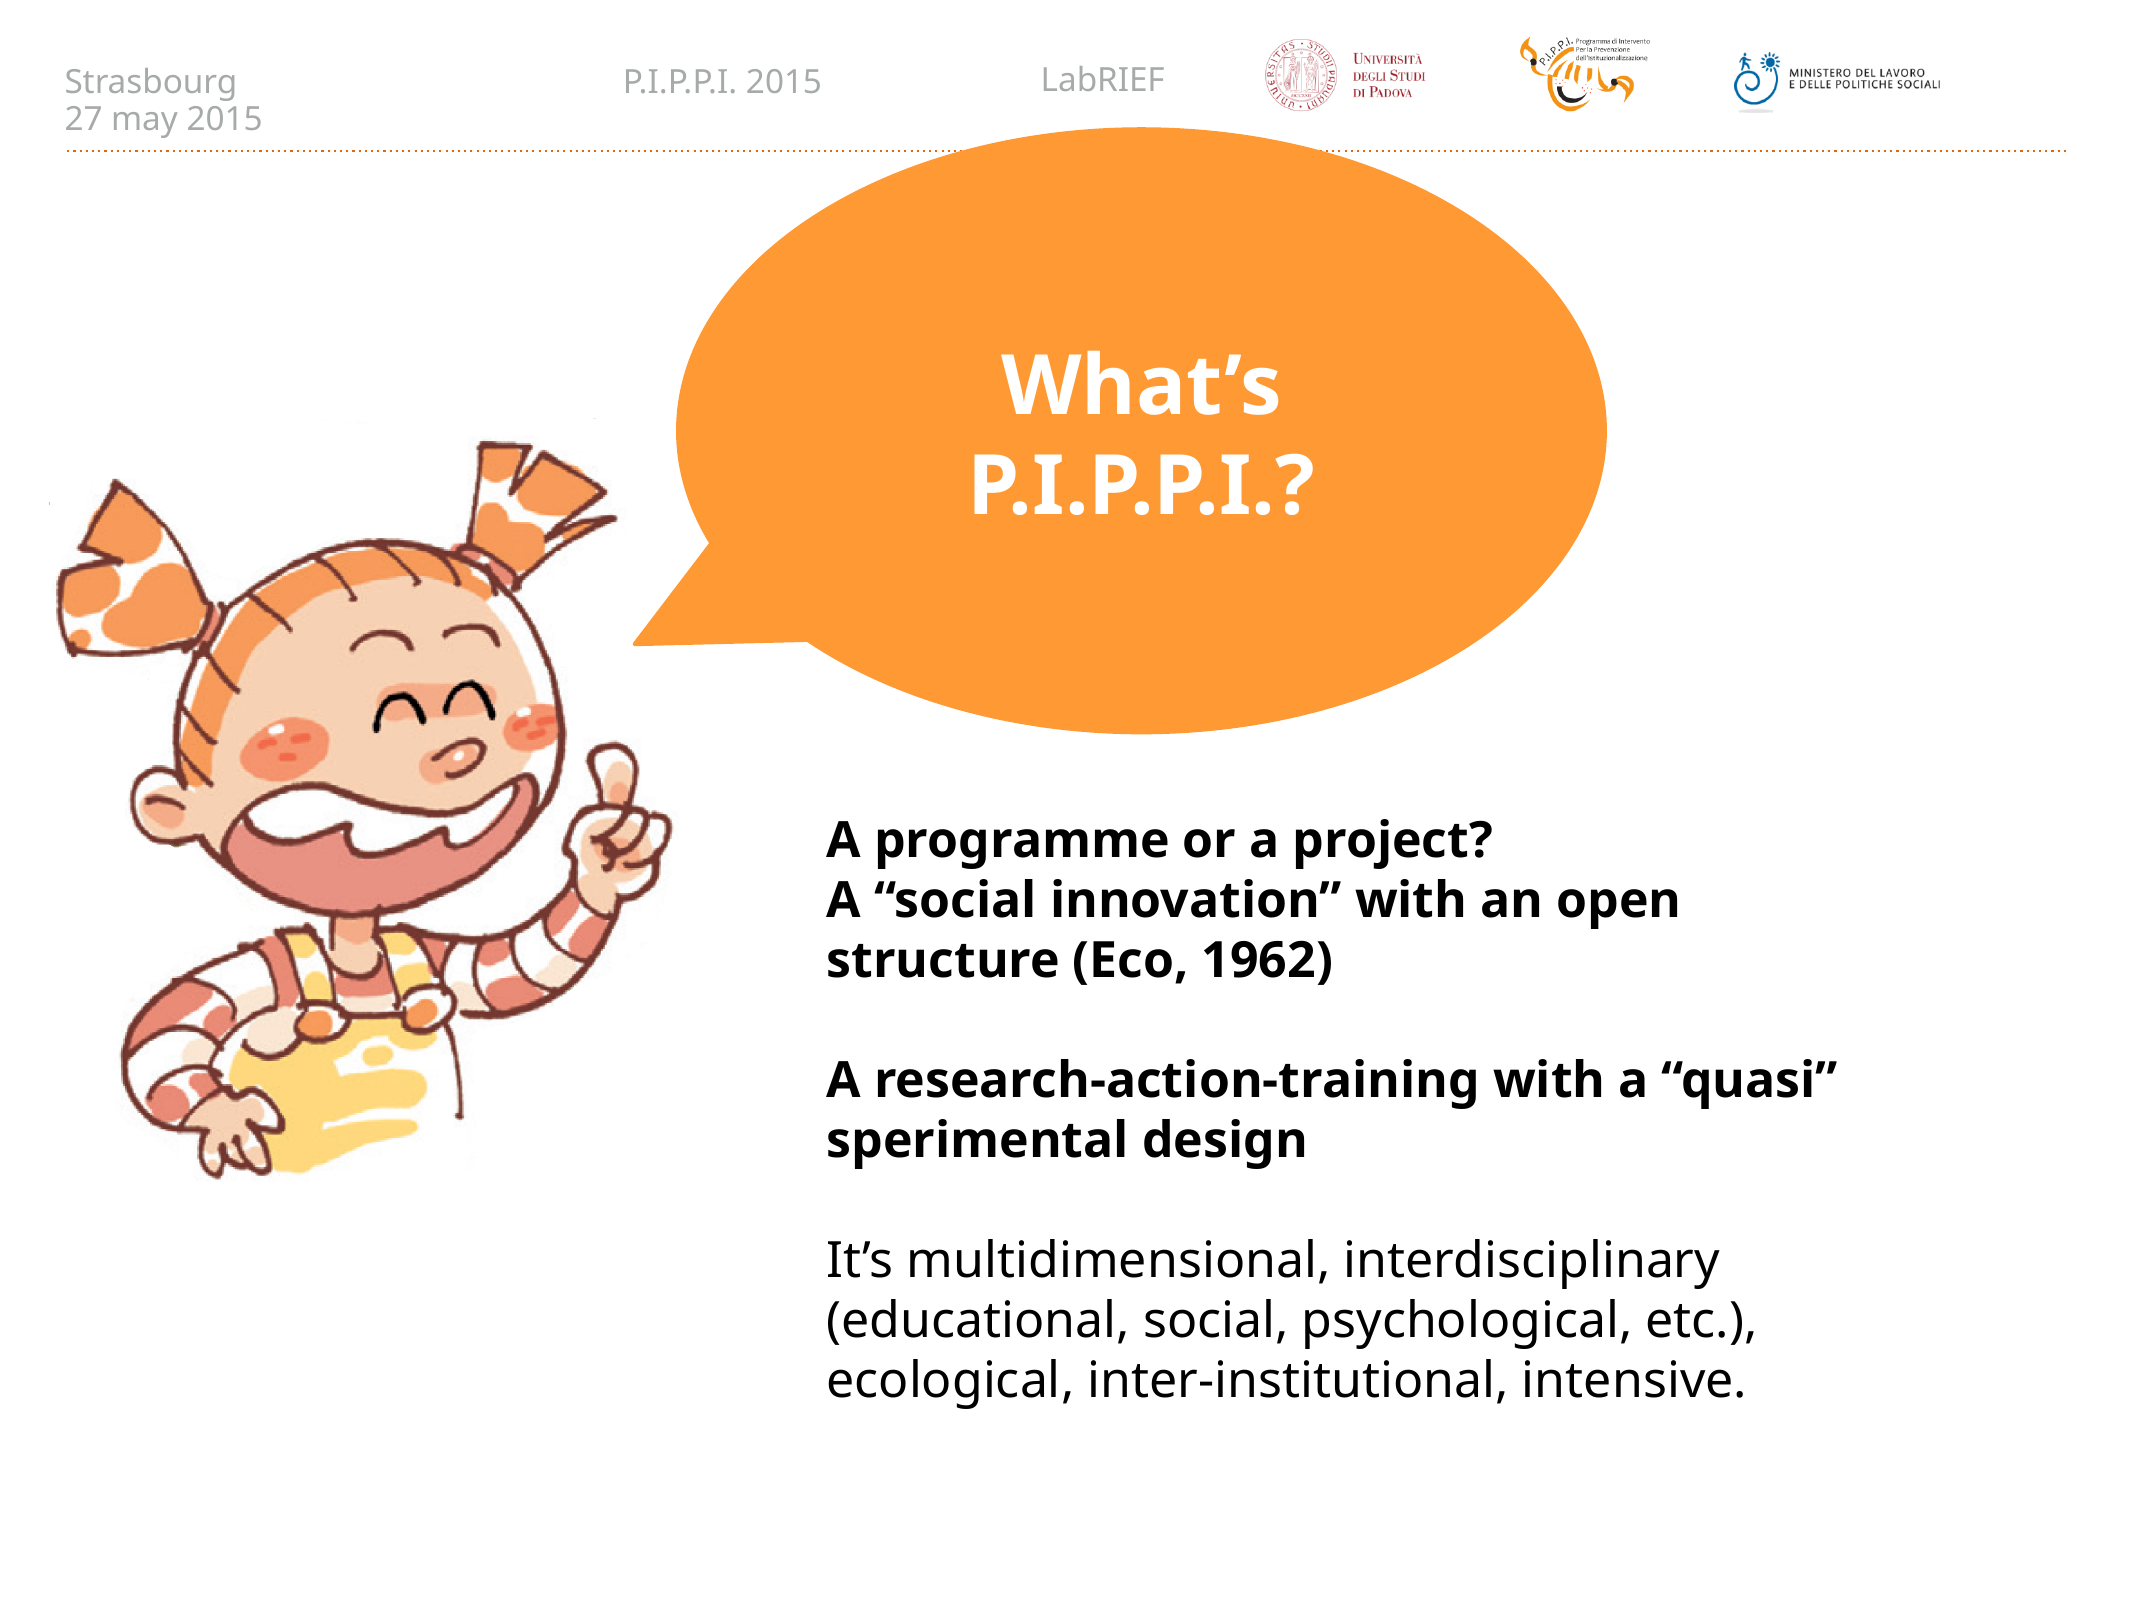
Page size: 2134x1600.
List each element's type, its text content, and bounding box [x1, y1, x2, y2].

picture [1506, 8, 1667, 122]
picture [1251, 15, 1439, 141]
picture [49, 418, 679, 1182]
picture [1734, 52, 1940, 113]
text_box What’s P.I.P.P.I.? [676, 127, 1607, 735]
text_box A programme or a project? A “social innovation” with an open structure (Eco, 1962) A research-action-training with a “quasi” sperimental design It’s multidimensional, interdisciplinary (educational, social, psychological, etc.), ecological, inter-institutional, intensive. [811, 799, 1925, 1415]
